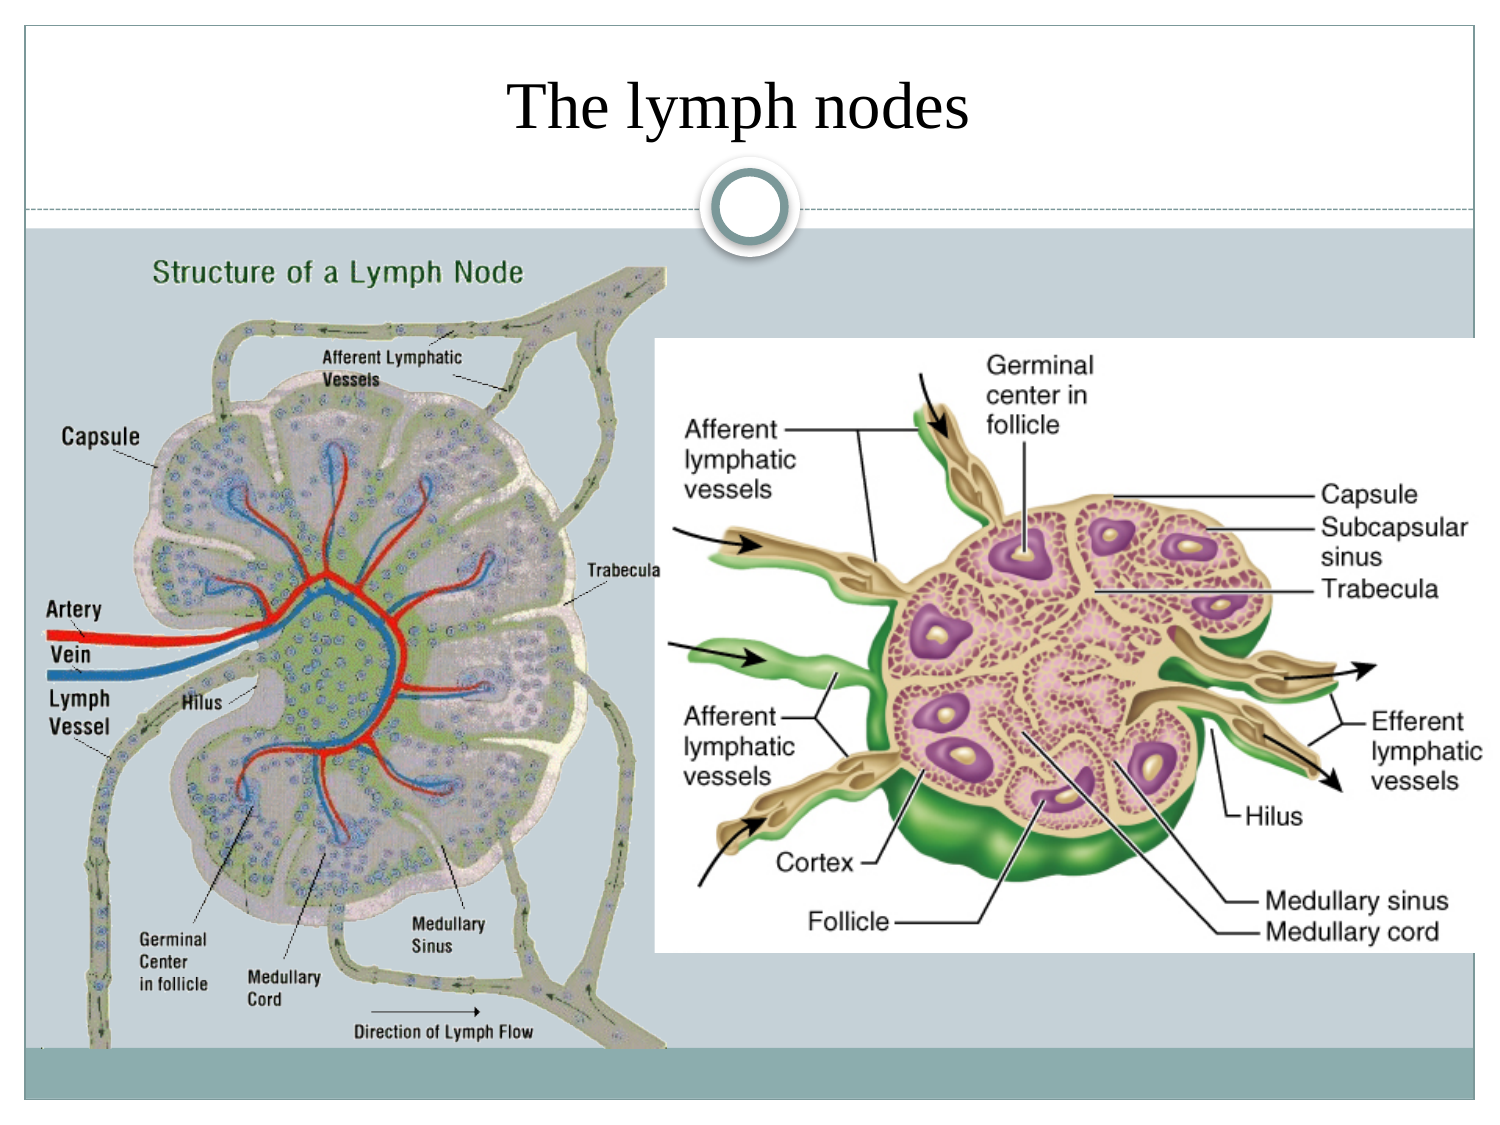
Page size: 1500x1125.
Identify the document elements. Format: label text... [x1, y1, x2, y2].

picture [41, 243, 1500, 1049]
text_box The lymph nodes [491, 54, 987, 150]
